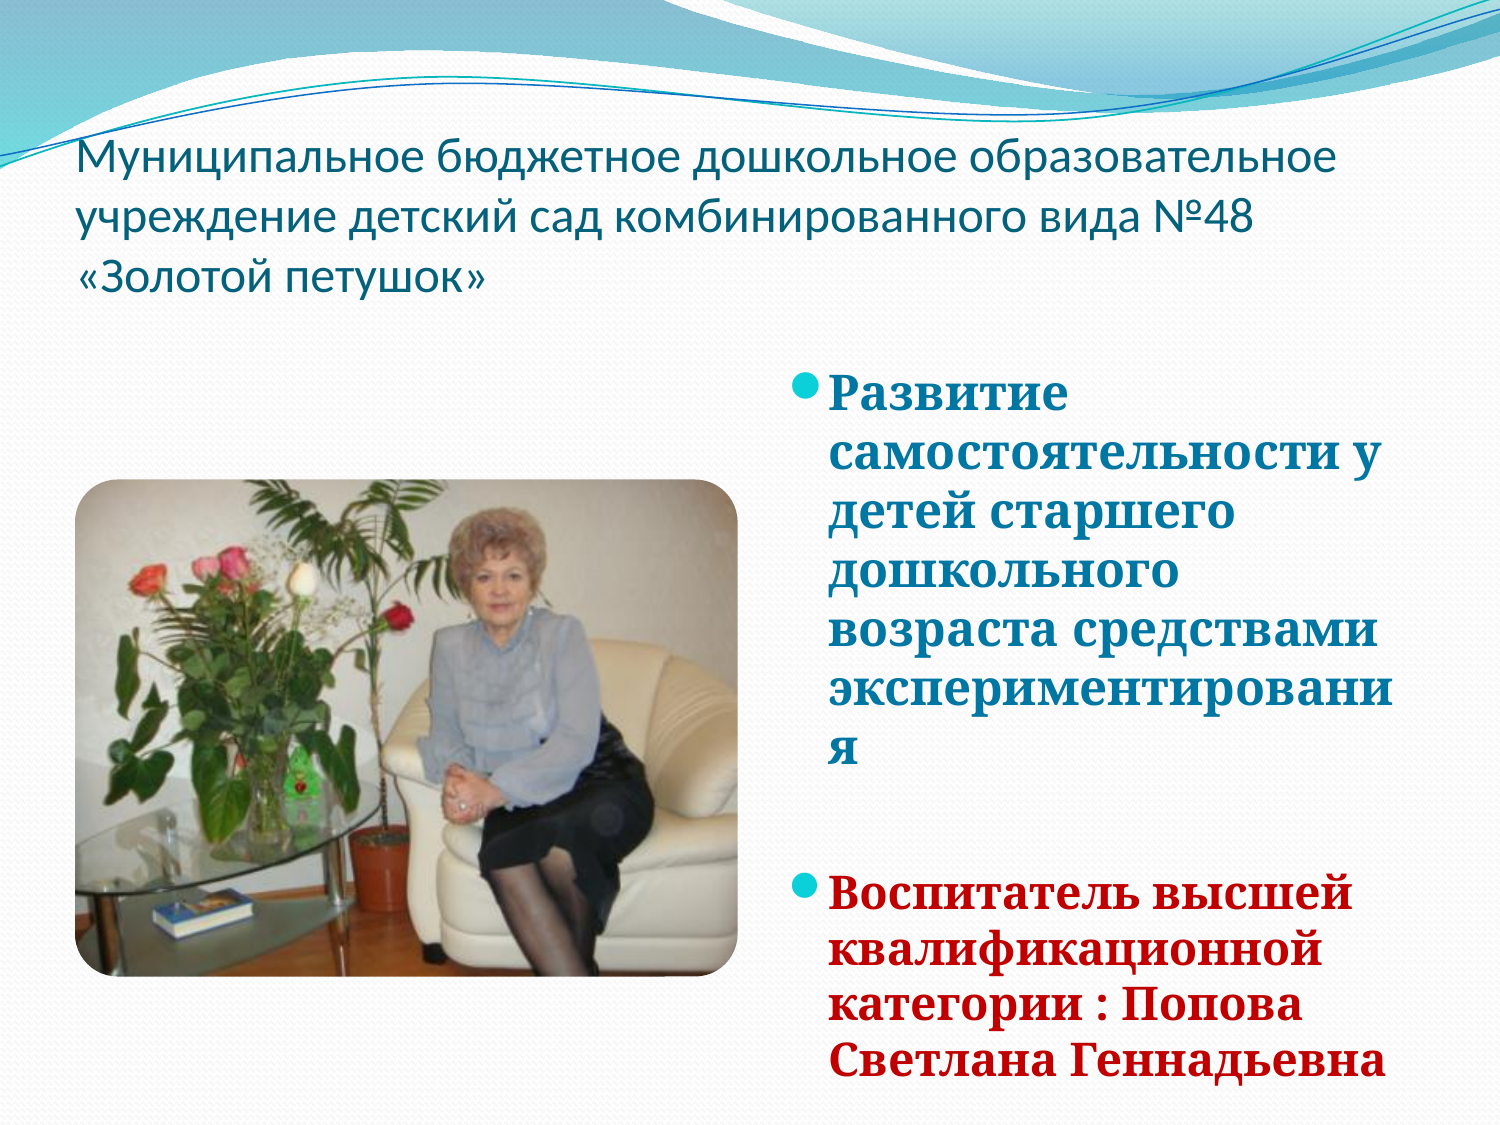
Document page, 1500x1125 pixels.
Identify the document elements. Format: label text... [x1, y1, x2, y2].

list Развитие самостоятельности у детей старшего дошкольного возраста средствами экспериментирования Воспитатель высшей квалификационной категории : Попова Светлана Геннадьевна [773, 361, 1424, 1094]
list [74, 479, 738, 977]
title Муниципальное бюджетное дошкольное образовательное учреждение детский сад комбинированного вида №48 «Золотой петушок» [75, 115, 1425, 303]
